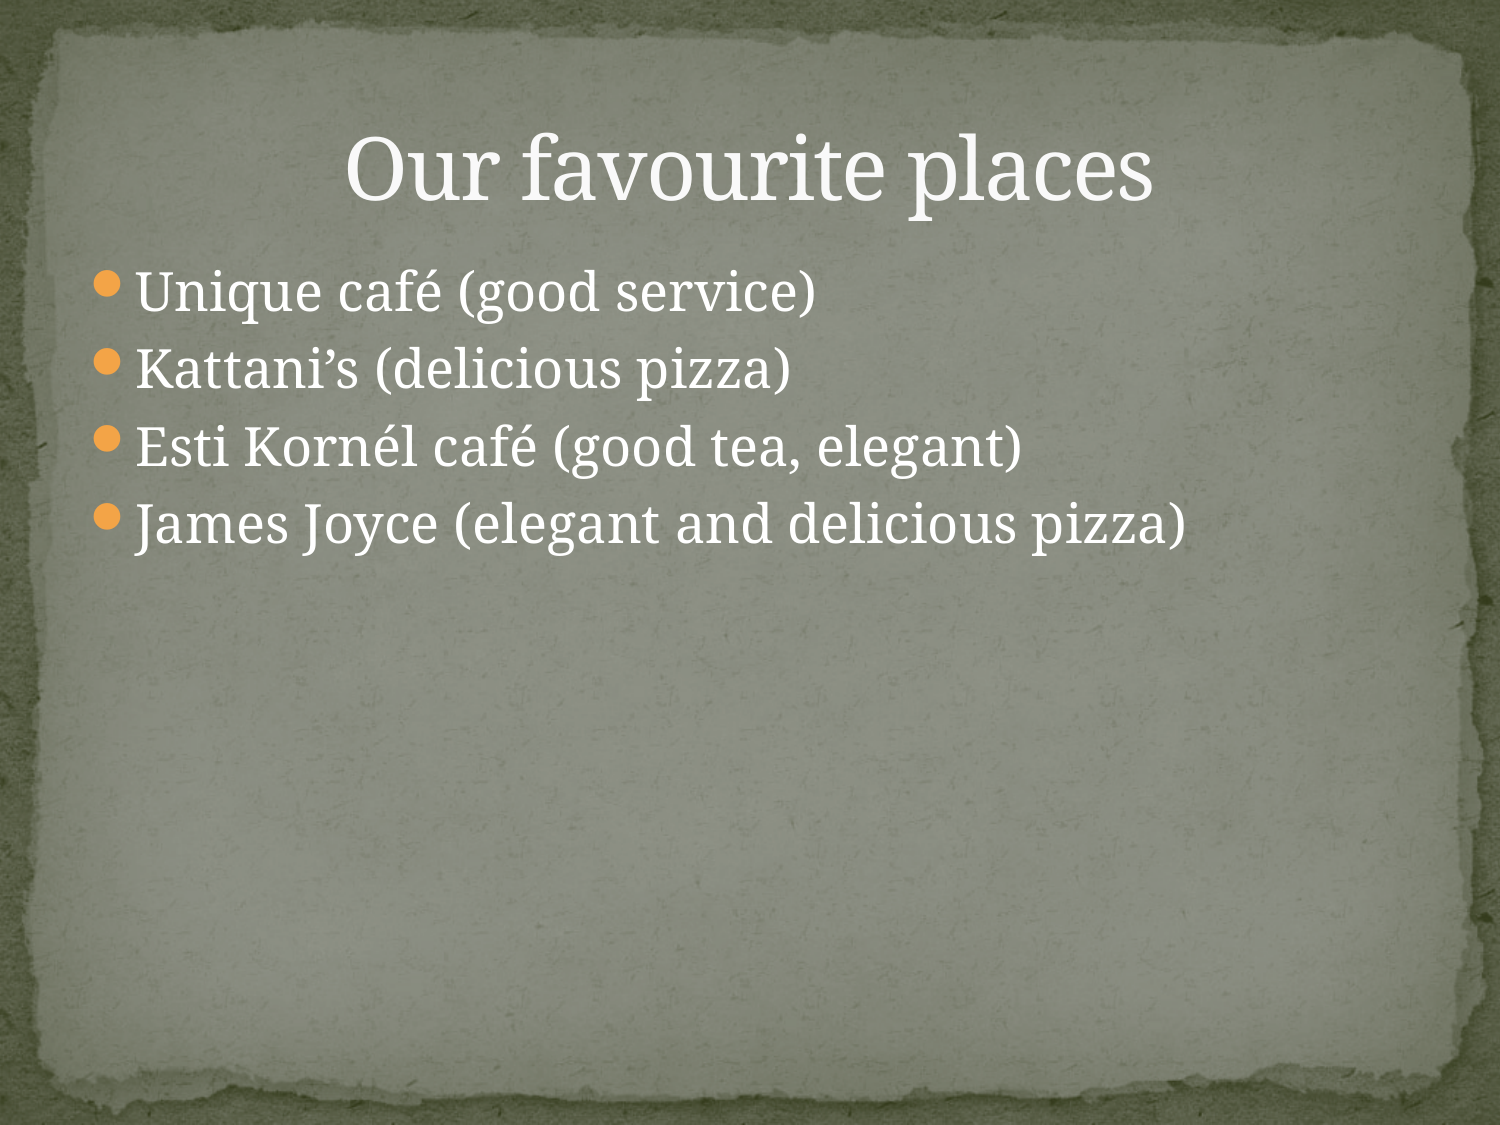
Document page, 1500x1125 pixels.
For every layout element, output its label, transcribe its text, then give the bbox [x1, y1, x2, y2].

list Unique café (good service) Kattani’s (delicious pizza) Esti Kornél café (good tea, elegant) James Joyce (elegant and delicious pizza) [75, 249, 1425, 1000]
title Our favourite places [74, 24, 1425, 225]
